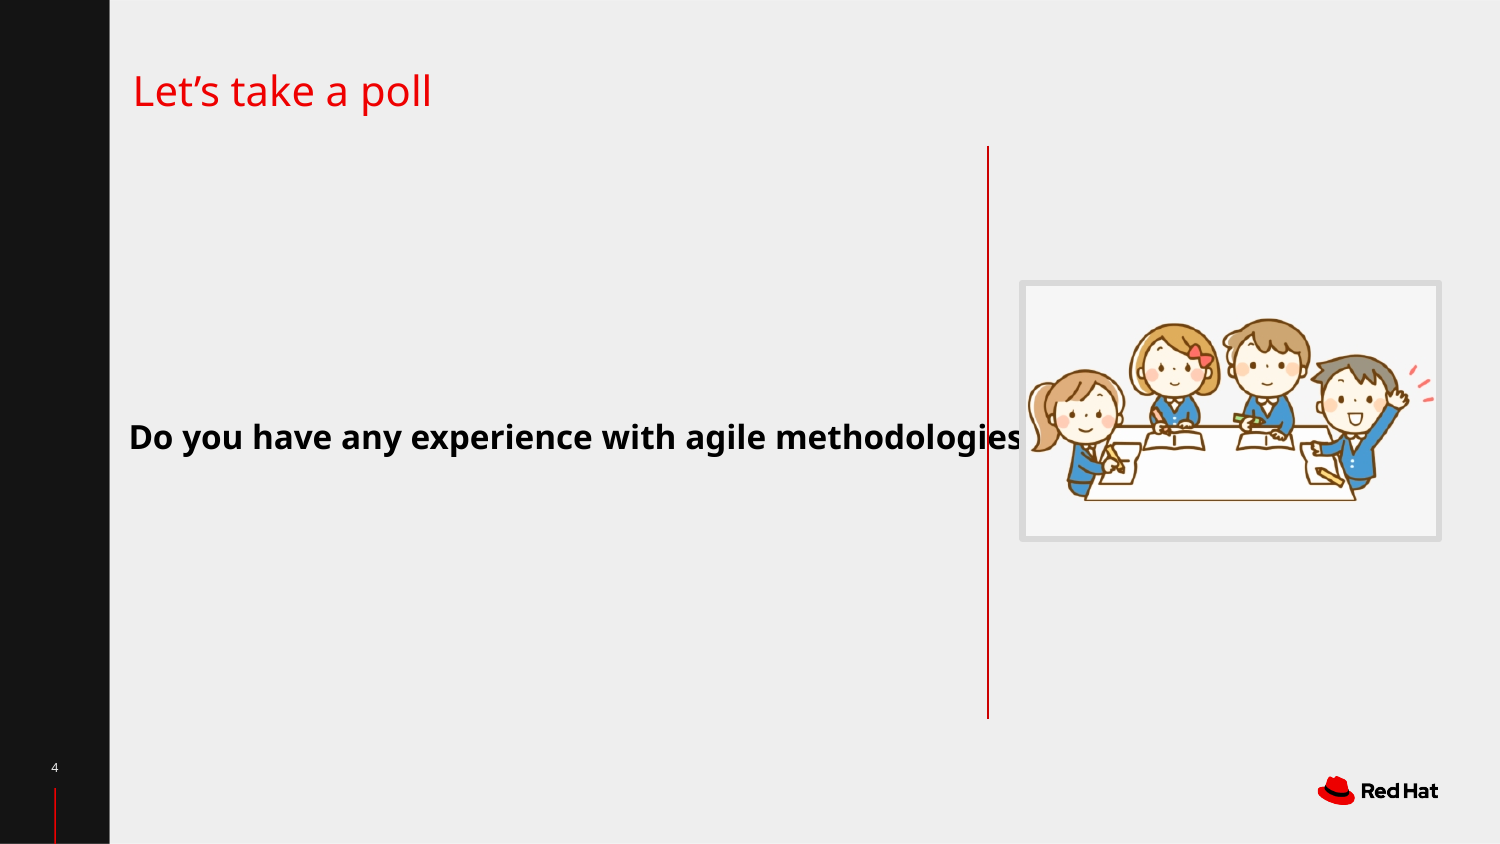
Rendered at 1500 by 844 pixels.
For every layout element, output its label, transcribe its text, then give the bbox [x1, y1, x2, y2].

text_box Let’s take a poll [117, 45, 1397, 146]
picture [0, 0, 1500, 844]
slide_number ‹#› [10, 759, 101, 777]
text_box Do you have any experience with agile methodologies? [113, 167, 1378, 737]
